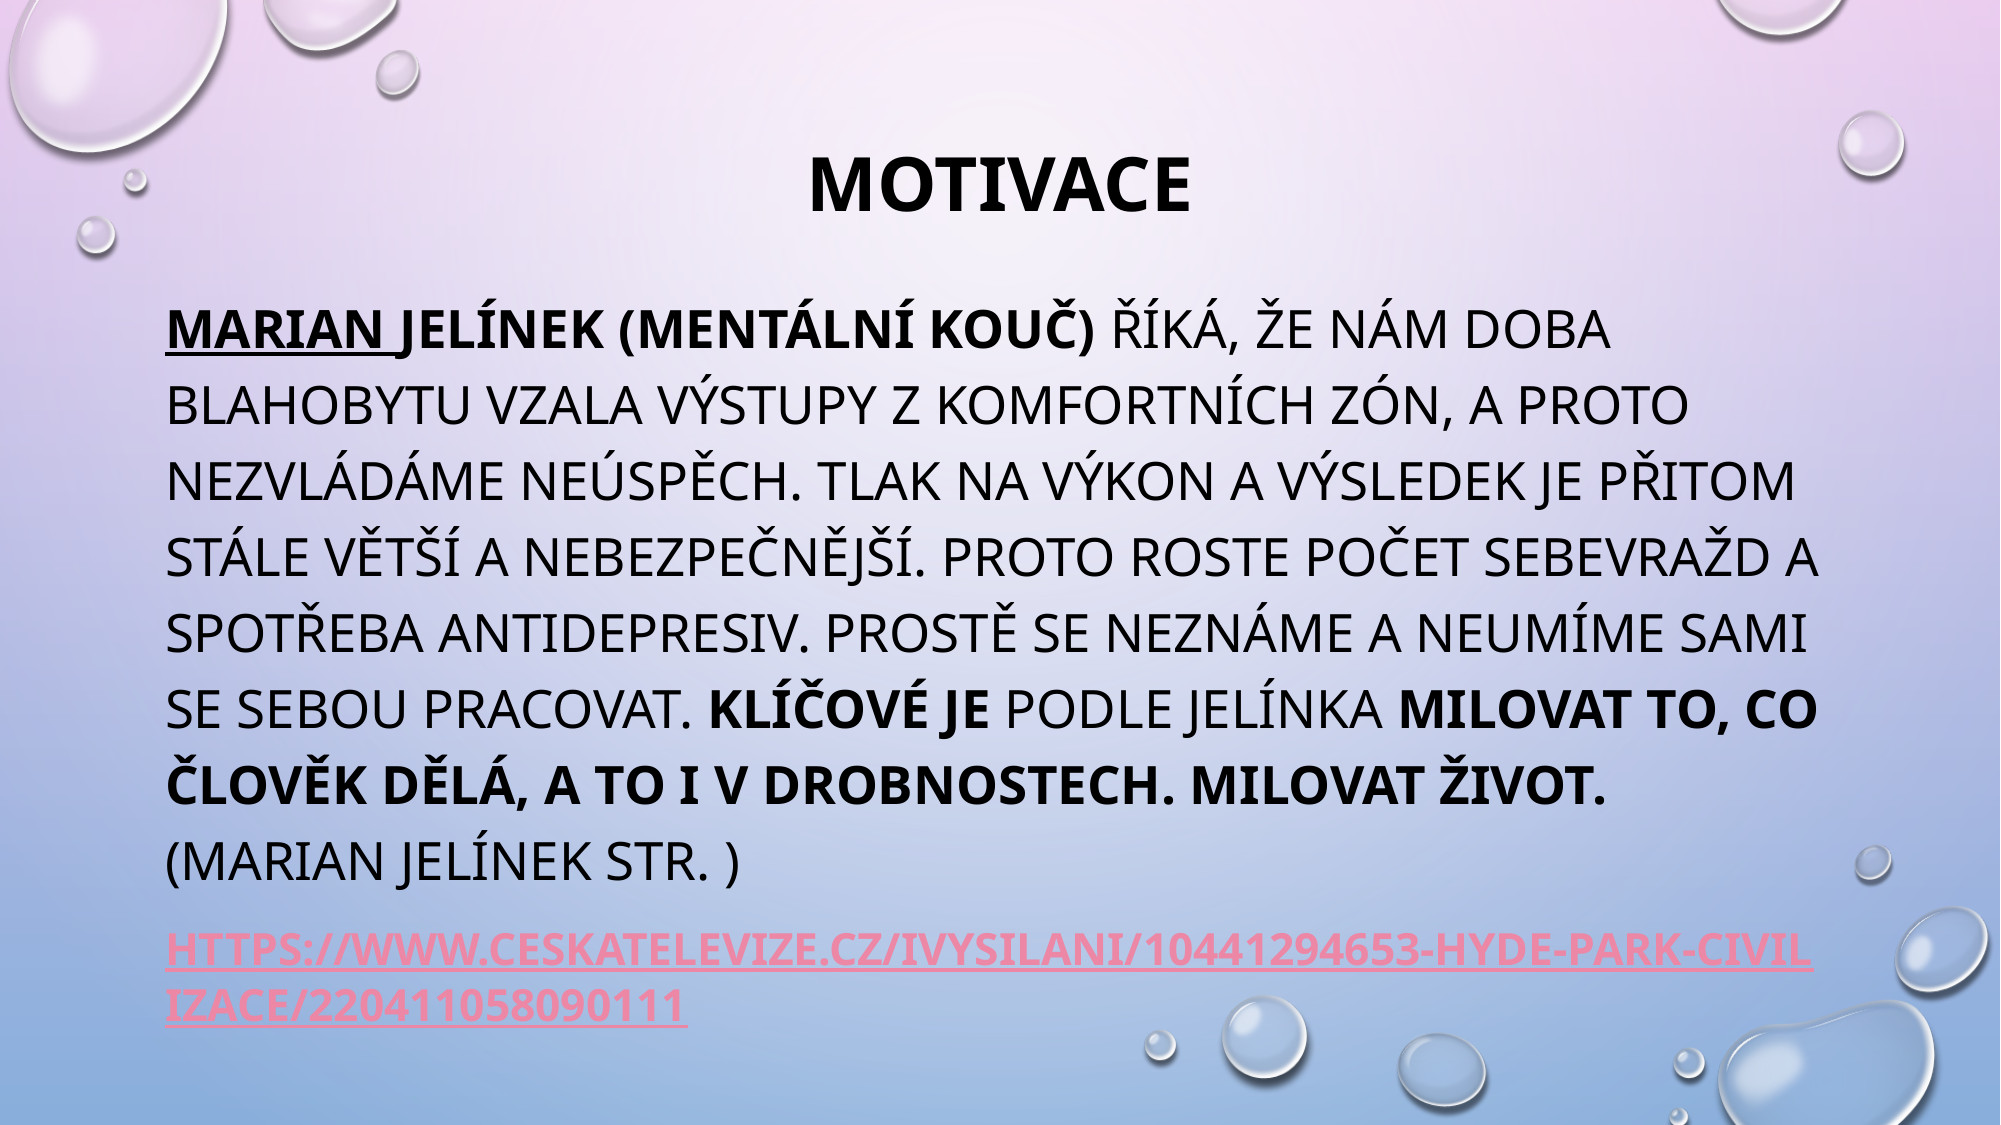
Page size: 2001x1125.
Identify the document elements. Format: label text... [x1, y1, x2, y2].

title Motivace [149, 101, 1851, 364]
picture [0, 0, 2000, 1125]
list Marian Jelínek (mentální kouč) říká, že nám doba blahobytu vzala výstupy z komfortních zón, a proto nezvládáme neúspěch. Tlak na výkon a výsledek je přitom stále větší a nebezpečnější. Proto roste počet sebevražd a spotřeba antidepresiv. Prostě se neznáme a neumíme sami se sebou pracovat. Klíčové je podle Jelínka milovat to, co člověk dělá, a to i v drobnostech. Milovat život. (Marian Jelínek str. ) https://www.ceskatelevize.cz/ivysilani/10441294653-hyde-park-civilizace/220411058090111 [150, 275, 1851, 992]
